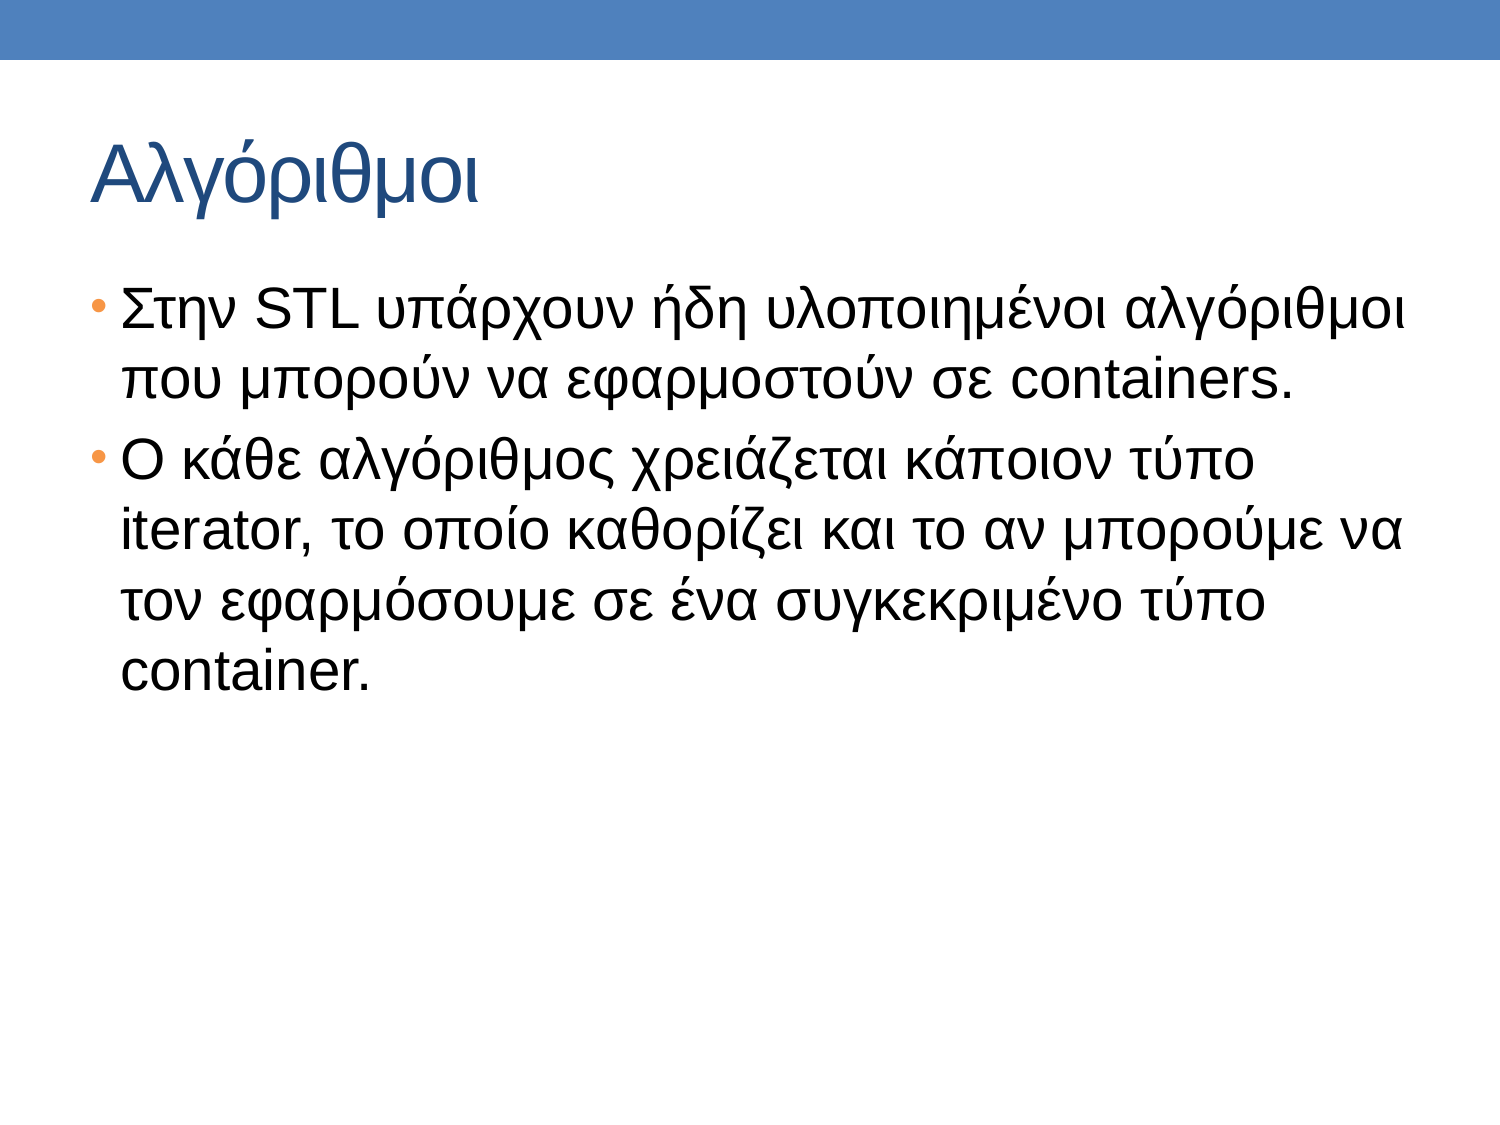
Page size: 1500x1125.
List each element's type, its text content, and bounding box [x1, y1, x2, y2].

list Στην STL υπάρχουν ήδη υλοποιημένοι αλγόριθμοι που μπορούν να εφαρμοστούν σε containers. Ο κάθε αλγόριθμος χρειάζεται κάποιον τύπο iterator, το οποίο καθορίζει και το αν μπορούμε να τον εφαρμόσουμε σε ένα συγκεκριμένο τύπο container. [75, 262, 1425, 1063]
title Αλγόριθμοι [75, 87, 1425, 250]
